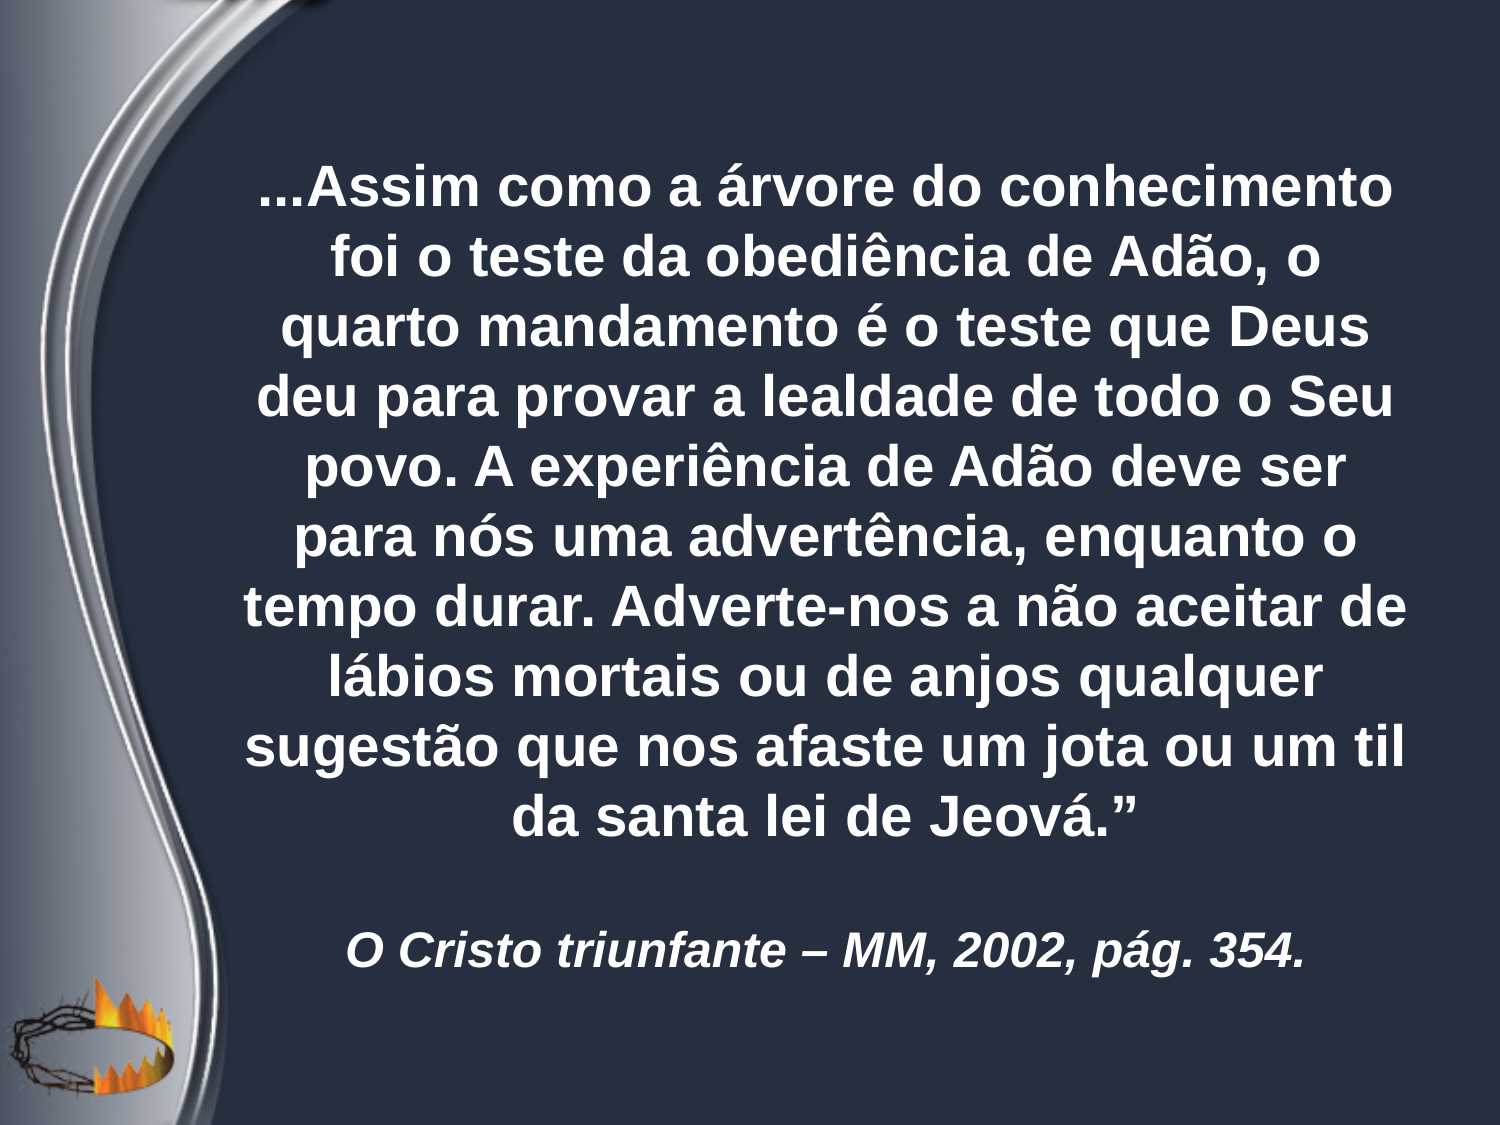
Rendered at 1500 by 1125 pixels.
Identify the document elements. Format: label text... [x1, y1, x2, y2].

picture [0, 0, 1500, 1125]
text_box ...Assim como a árvore do conhecimento foi o teste da obediência de Adão, o quarto mandamento é o teste que Deus deu para provar a lealdade de todo o Seu povo. A experiência de Adão deve ser para nós uma advertência, enquanto o tempo durar. Adverte-nos a não aceitar de lábios mortais ou de anjos qualquer sugestão que nos afaste um jota ou um til da santa lei de Jeová.” O Cristo triunfante – MM, 2002, pág. 354. [222, 140, 1430, 986]
